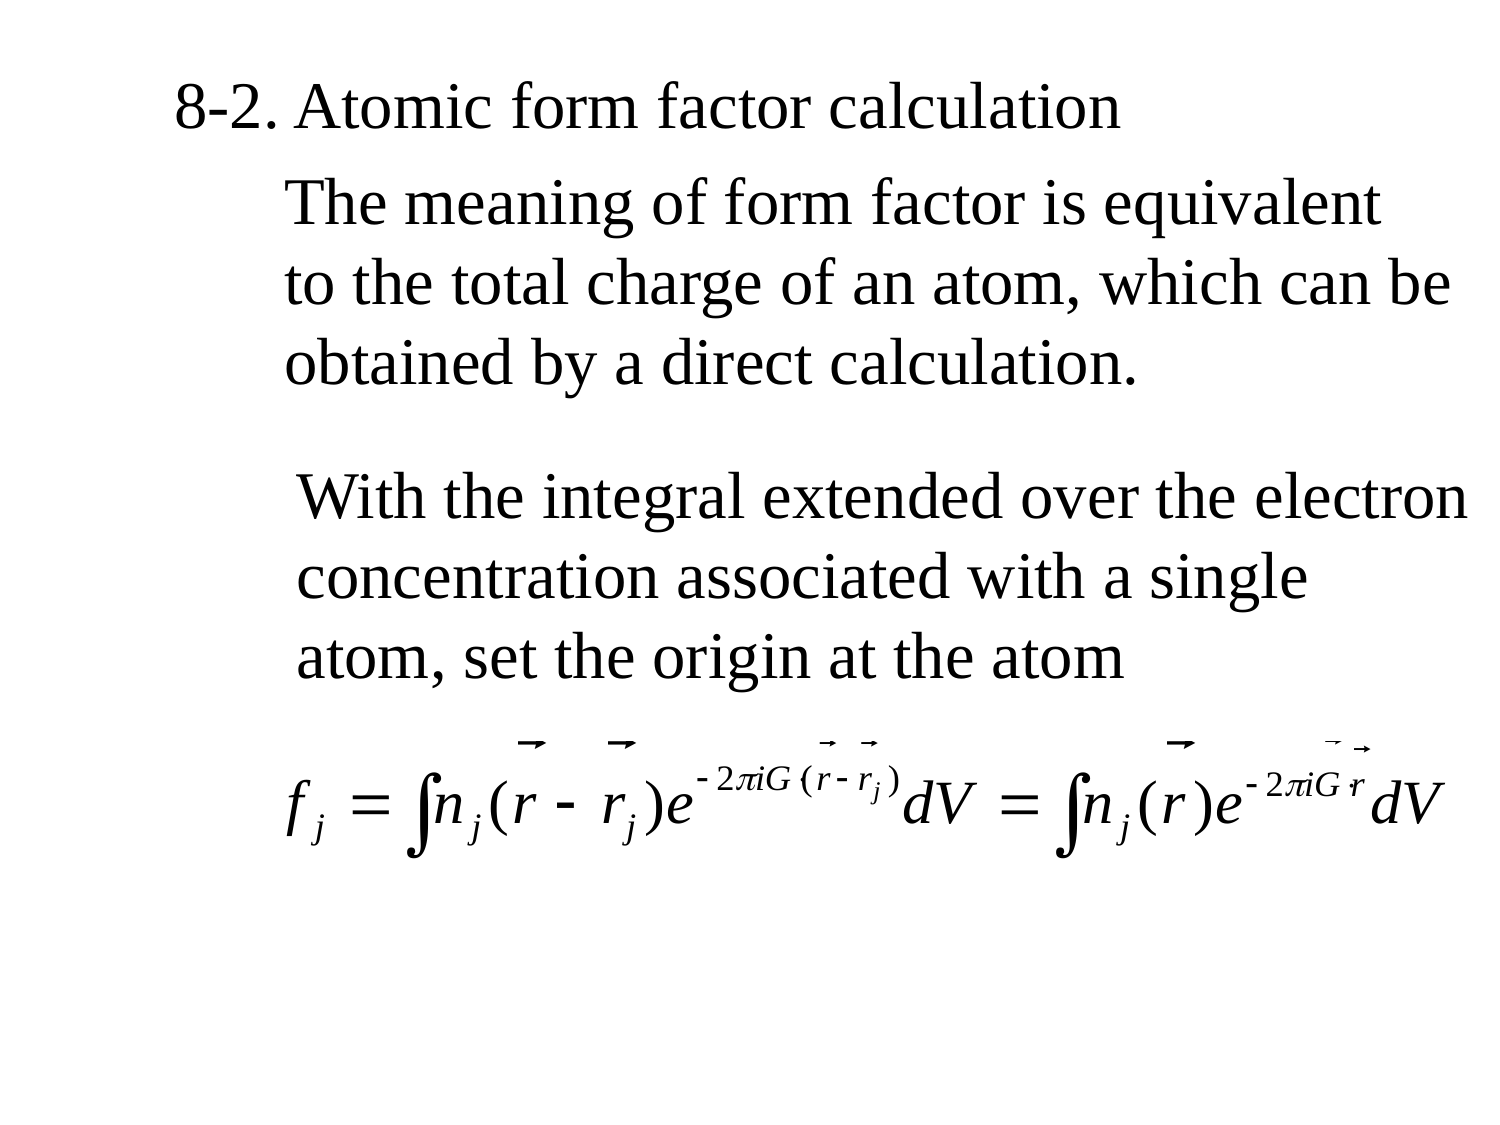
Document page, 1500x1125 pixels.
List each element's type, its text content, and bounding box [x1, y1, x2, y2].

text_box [265, 741, 1459, 870]
text_box With the integral extended over the electron concentration associated with a single atom, set the origin at the atom [281, 444, 1487, 699]
text_box The meaning of form factor is equivalent to the total charge of an atom, which can be obtained by a direct calculation. [269, 150, 1469, 405]
text_box 8-2. Atomic form factor calculation [159, 54, 1139, 150]
